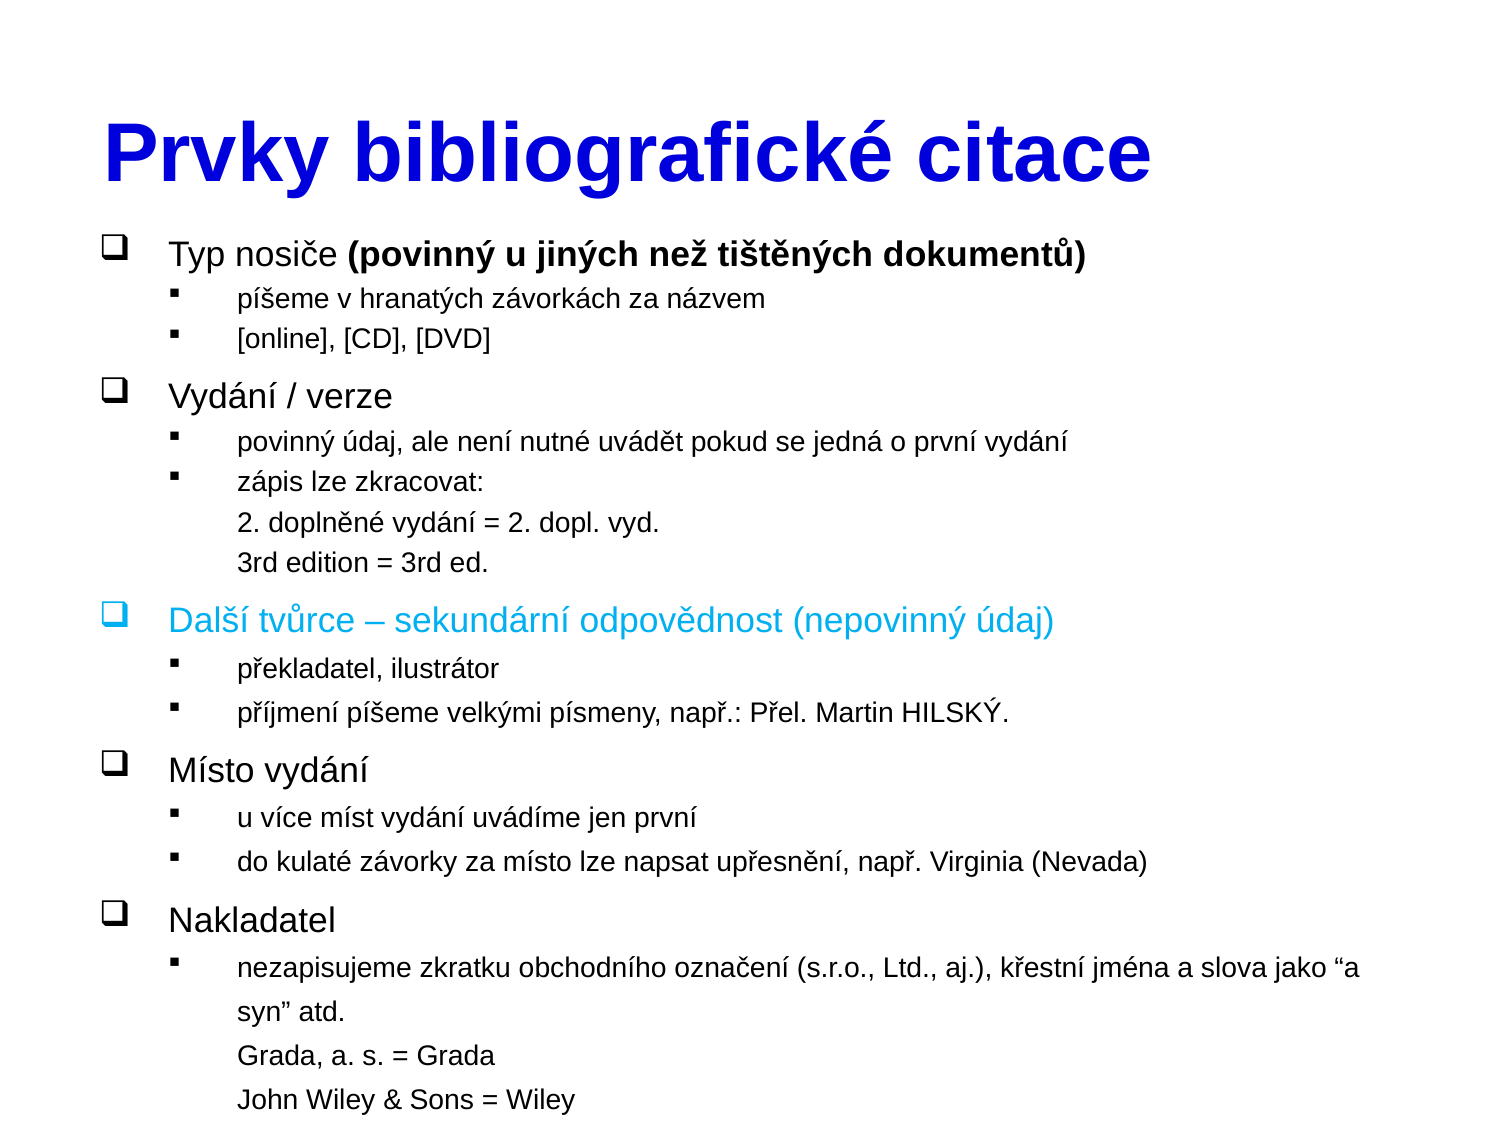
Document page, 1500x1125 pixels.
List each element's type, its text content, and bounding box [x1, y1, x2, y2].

list Typ nosiče (povinný u jiných než tištěných dokumentů) píšeme v hranatých závorkách za názvem [online], [CD], [DVD] Vydání / verze povinný údaj, ale není nutné uvádět pokud se jedná o první vydání zápis lze zkracovat: 2. doplněné vydání = 2. dopl. vyd. 3rd edition = 3rd ed. Další tvůrce – sekundární odpovědnost (nepovinný údaj) překladatel, ilustrátor příjmení píšeme velkými písmeny, např.: Přel. Martin HILSKÝ. Místo vydání u více míst vydání uvádíme jen první do kulaté závorky za místo lze napsat upřesnění, např. Virginia (Nevada) Nakladatel nezapisujeme zkratku obchodního označení (s.r.o., Ltd., aj.), křestní jména a slova jako “a syn” atd. Grada, a. s. = Grada John Wiley & Sons = Wiley [84, 214, 1378, 1125]
title Prvky bibliografické citace [103, 101, 1397, 215]
